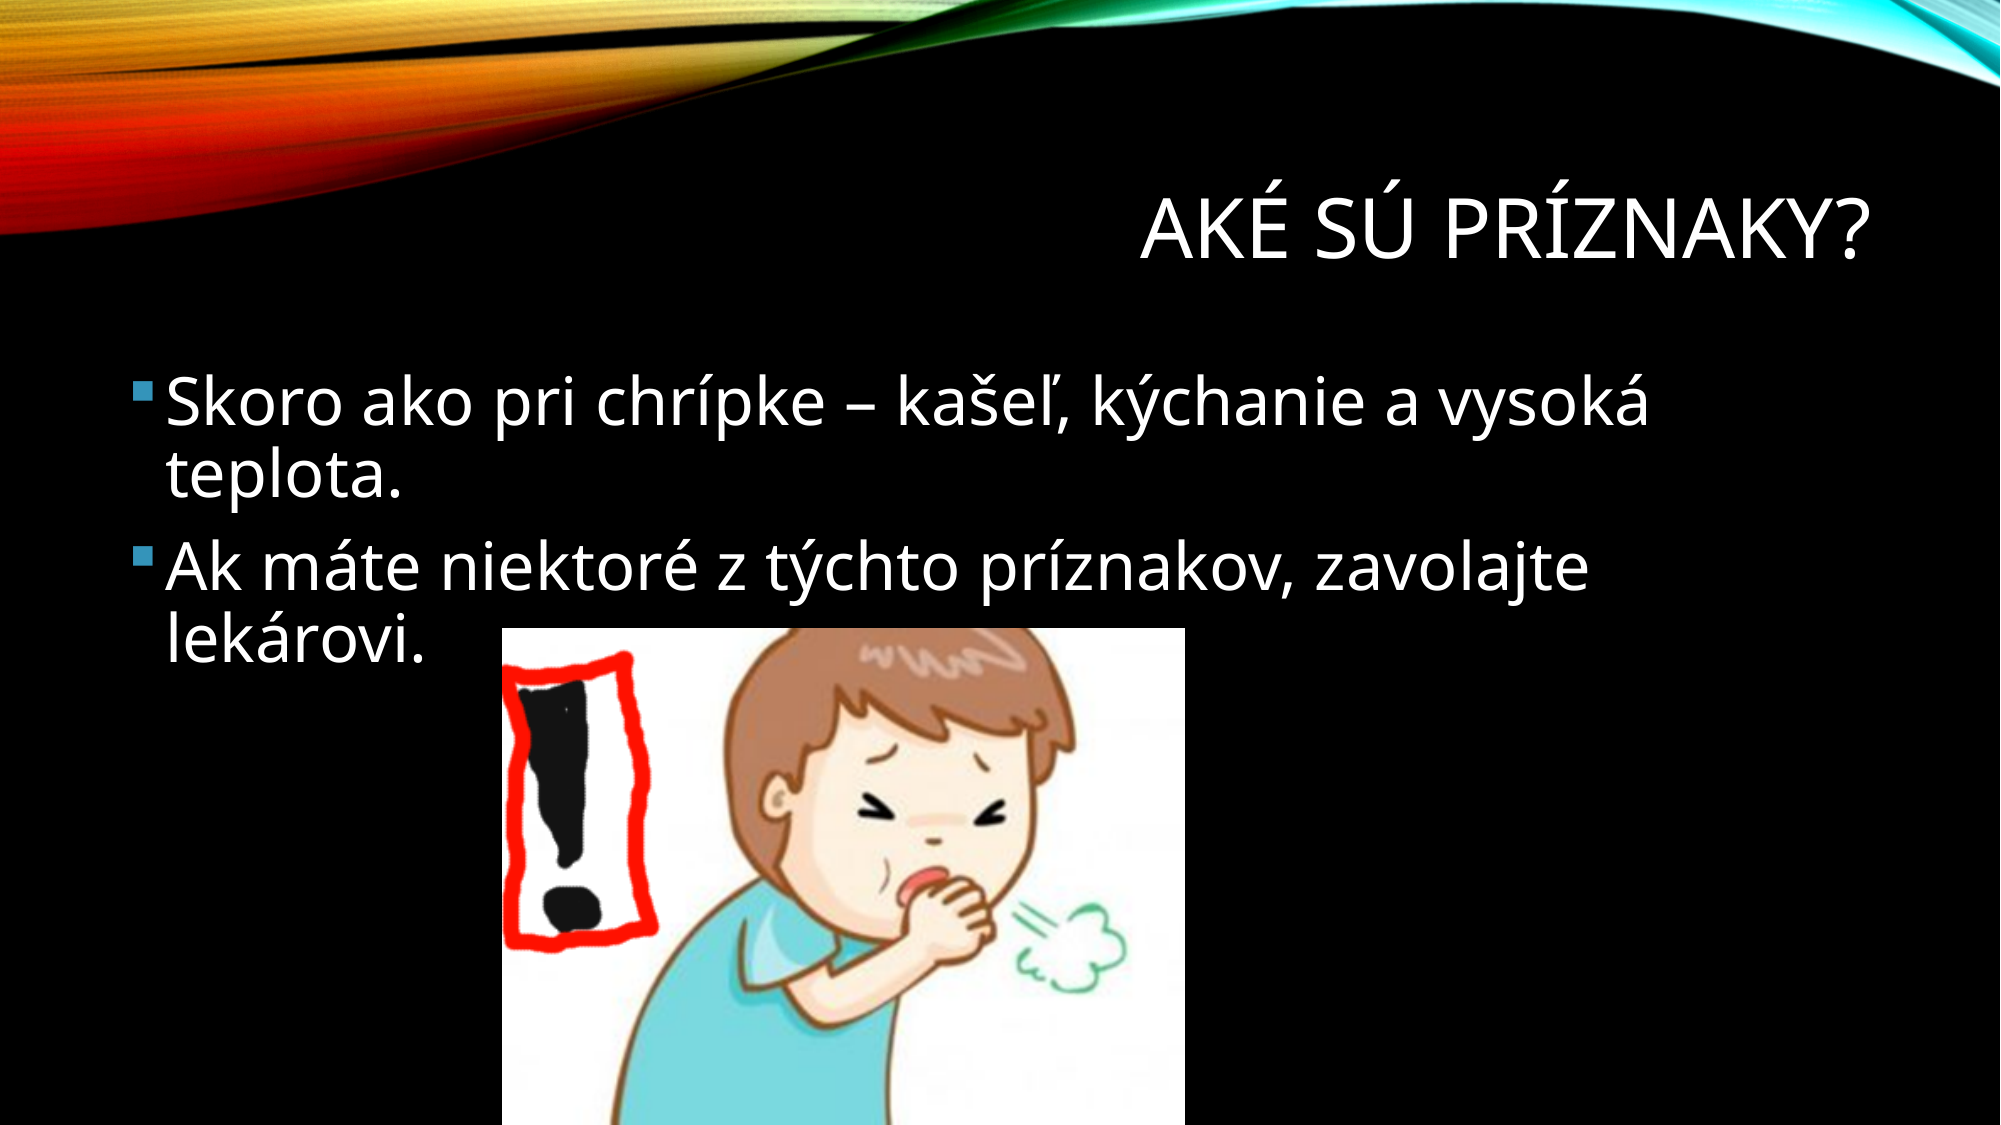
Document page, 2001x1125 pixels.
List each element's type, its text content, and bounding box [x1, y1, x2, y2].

picture [502, 627, 1185, 1125]
list Skoro ako pri chrípke – kašeľ, kýchanie a vysoká teplota. Ak máte niektoré z týchto príznakov, zavolajte lekárovi. [112, 360, 1888, 1021]
picture [0, 0, 2000, 237]
title Aké sú príznaky? [474, 125, 1888, 338]
